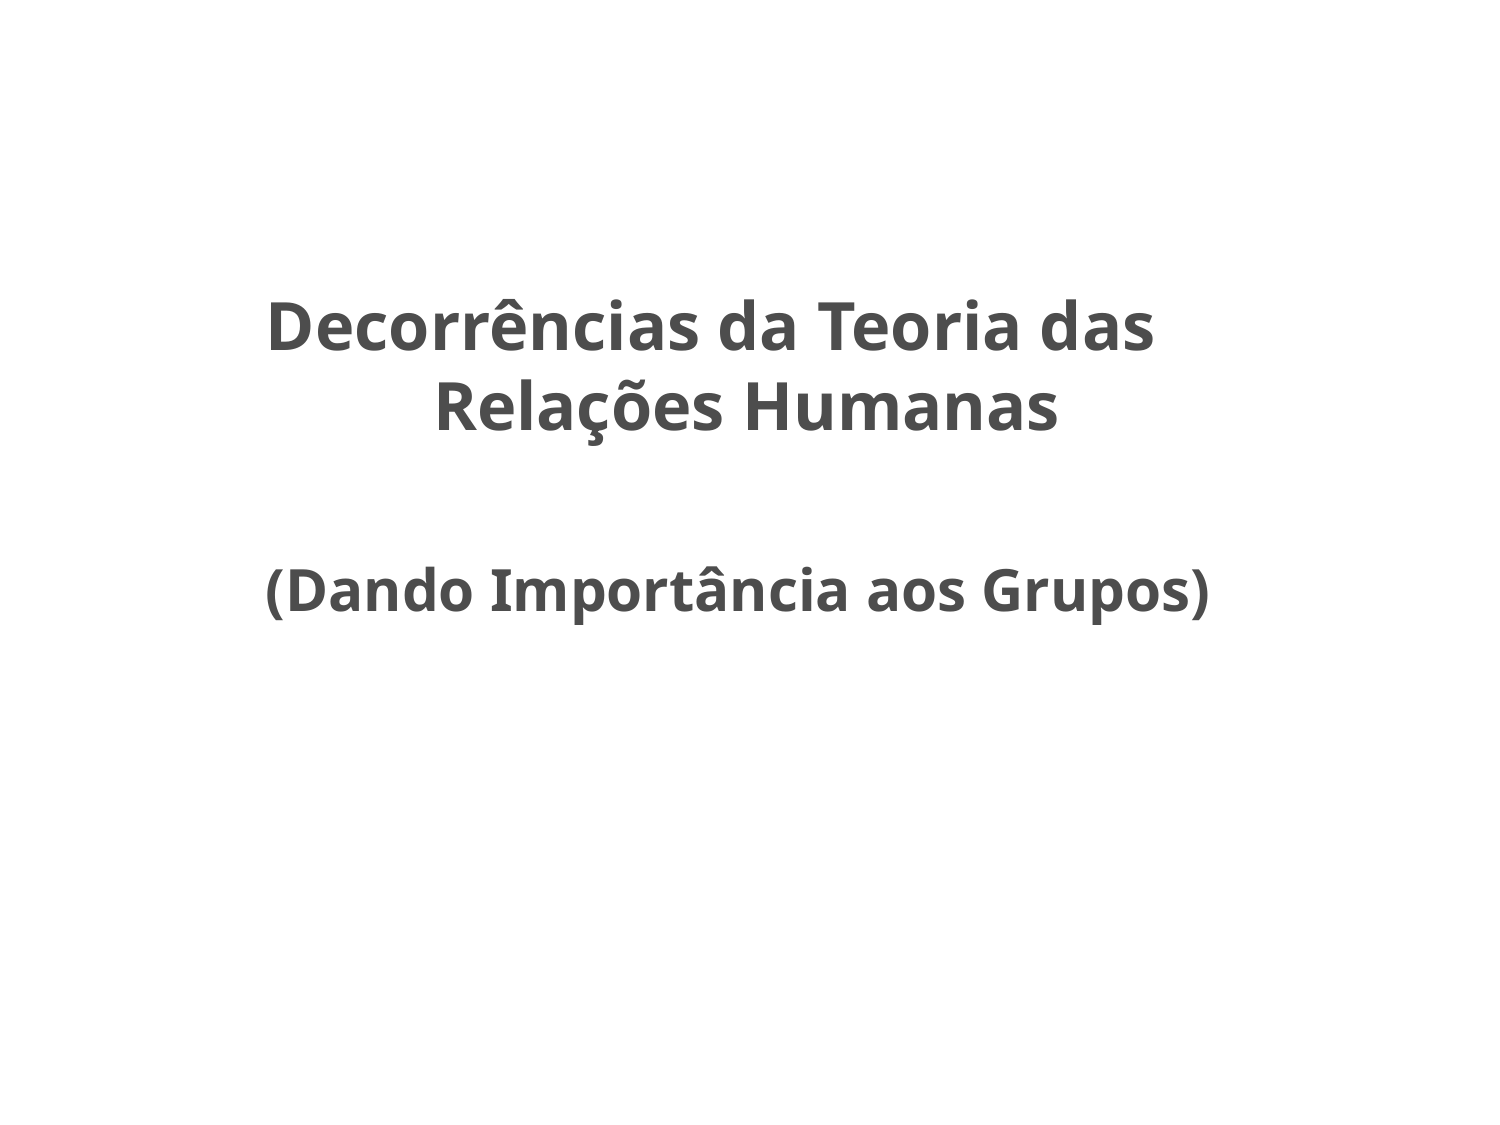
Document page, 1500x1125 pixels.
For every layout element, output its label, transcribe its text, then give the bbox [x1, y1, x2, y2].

text_box Decorrências da Teoria das Relações Humanas (Dando Importância aos Grupos) [251, 196, 1226, 631]
